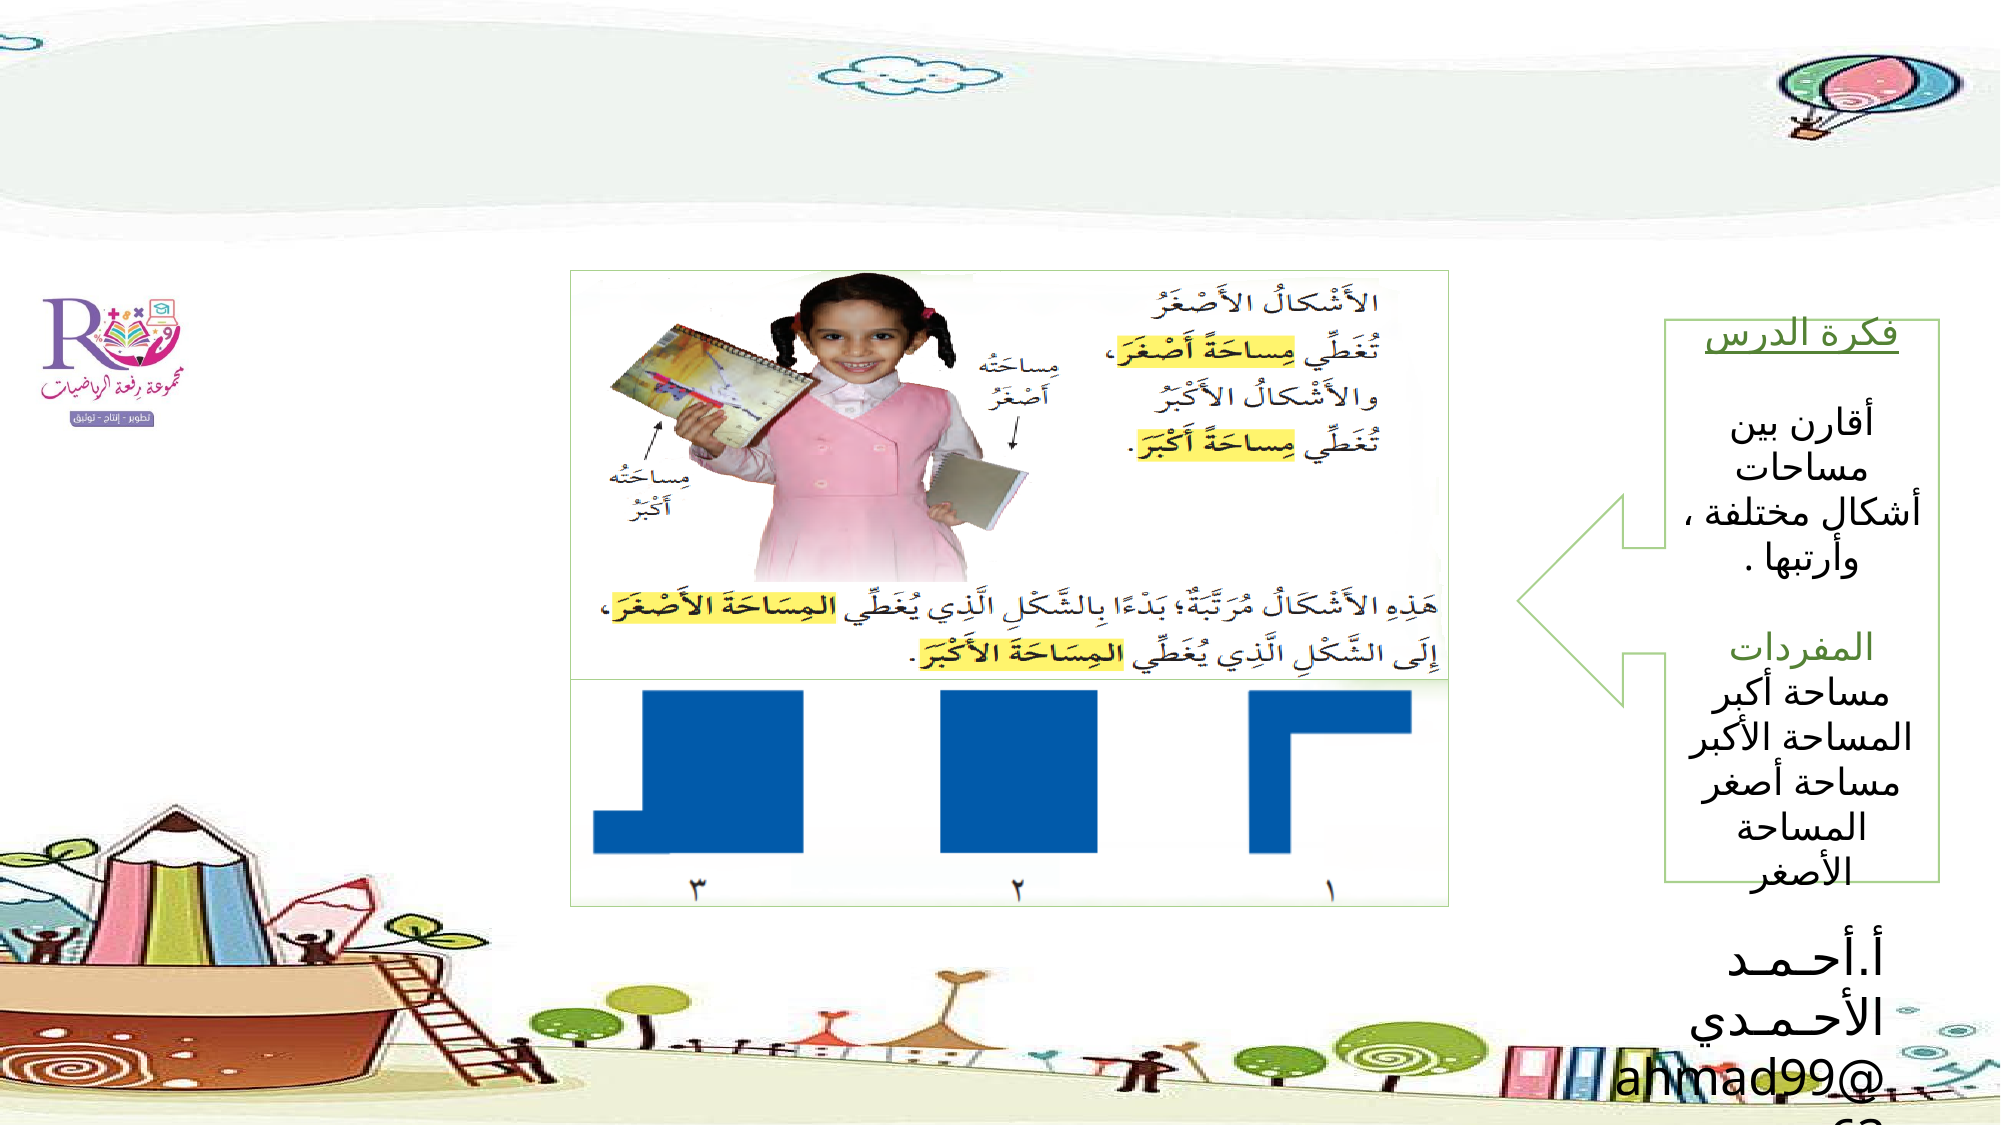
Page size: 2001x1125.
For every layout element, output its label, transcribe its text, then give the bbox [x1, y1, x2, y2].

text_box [570, 270, 1449, 907]
text_box فكرة الدرس أقارن بين مساحات أشكال مختلفة ، وأرتبها . المفردات مساحة أكبر المساحة الأكبر مساحة أصغر المساحة الأصغر [1516, 318, 1940, 884]
picture [0, 0, 2001, 1125]
text_box أ.أحـمـد الأحـمـدي @ahmad9963 [1596, 918, 1901, 1125]
